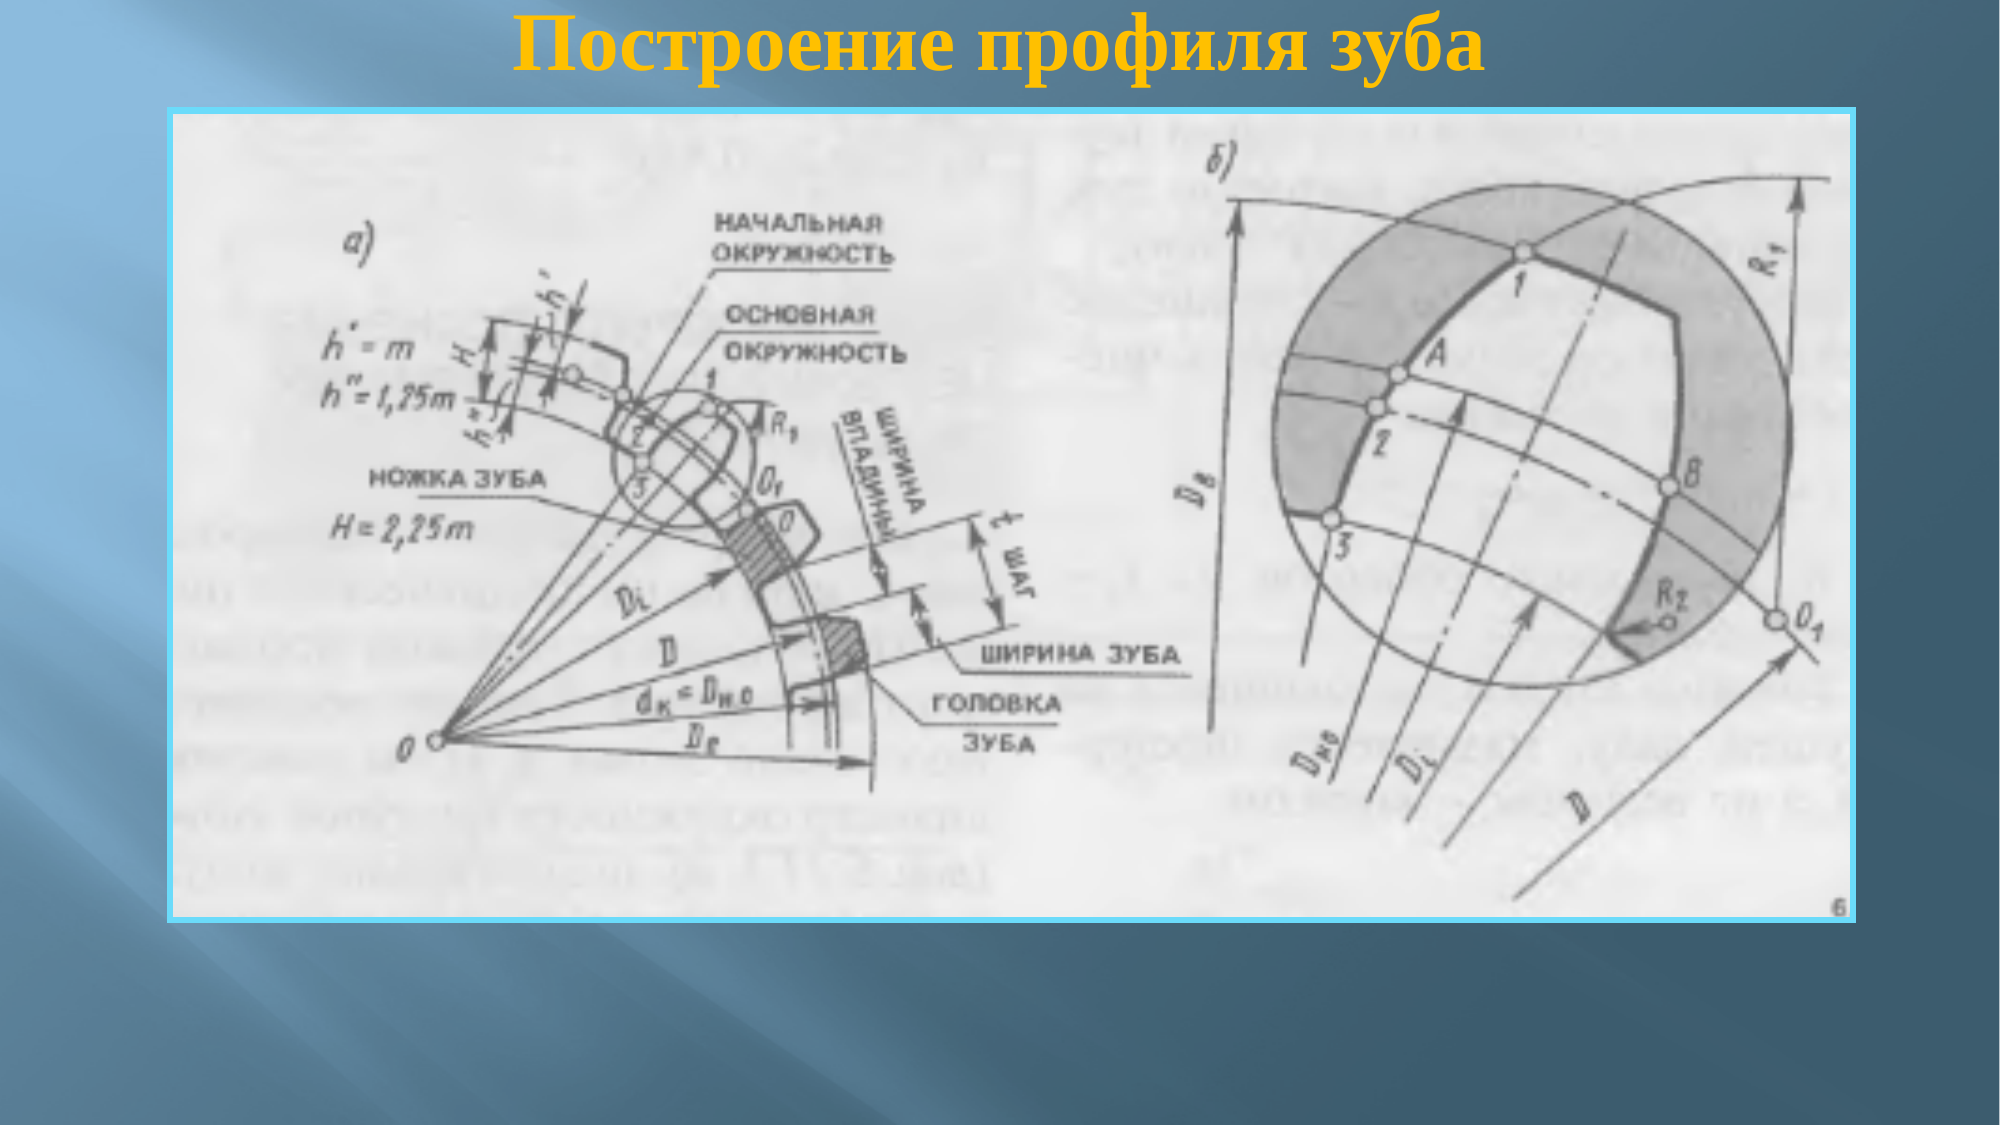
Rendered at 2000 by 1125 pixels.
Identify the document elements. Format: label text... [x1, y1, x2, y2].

text_box Построение профиля зуба [497, 0, 1502, 95]
picture [172, 113, 1851, 918]
